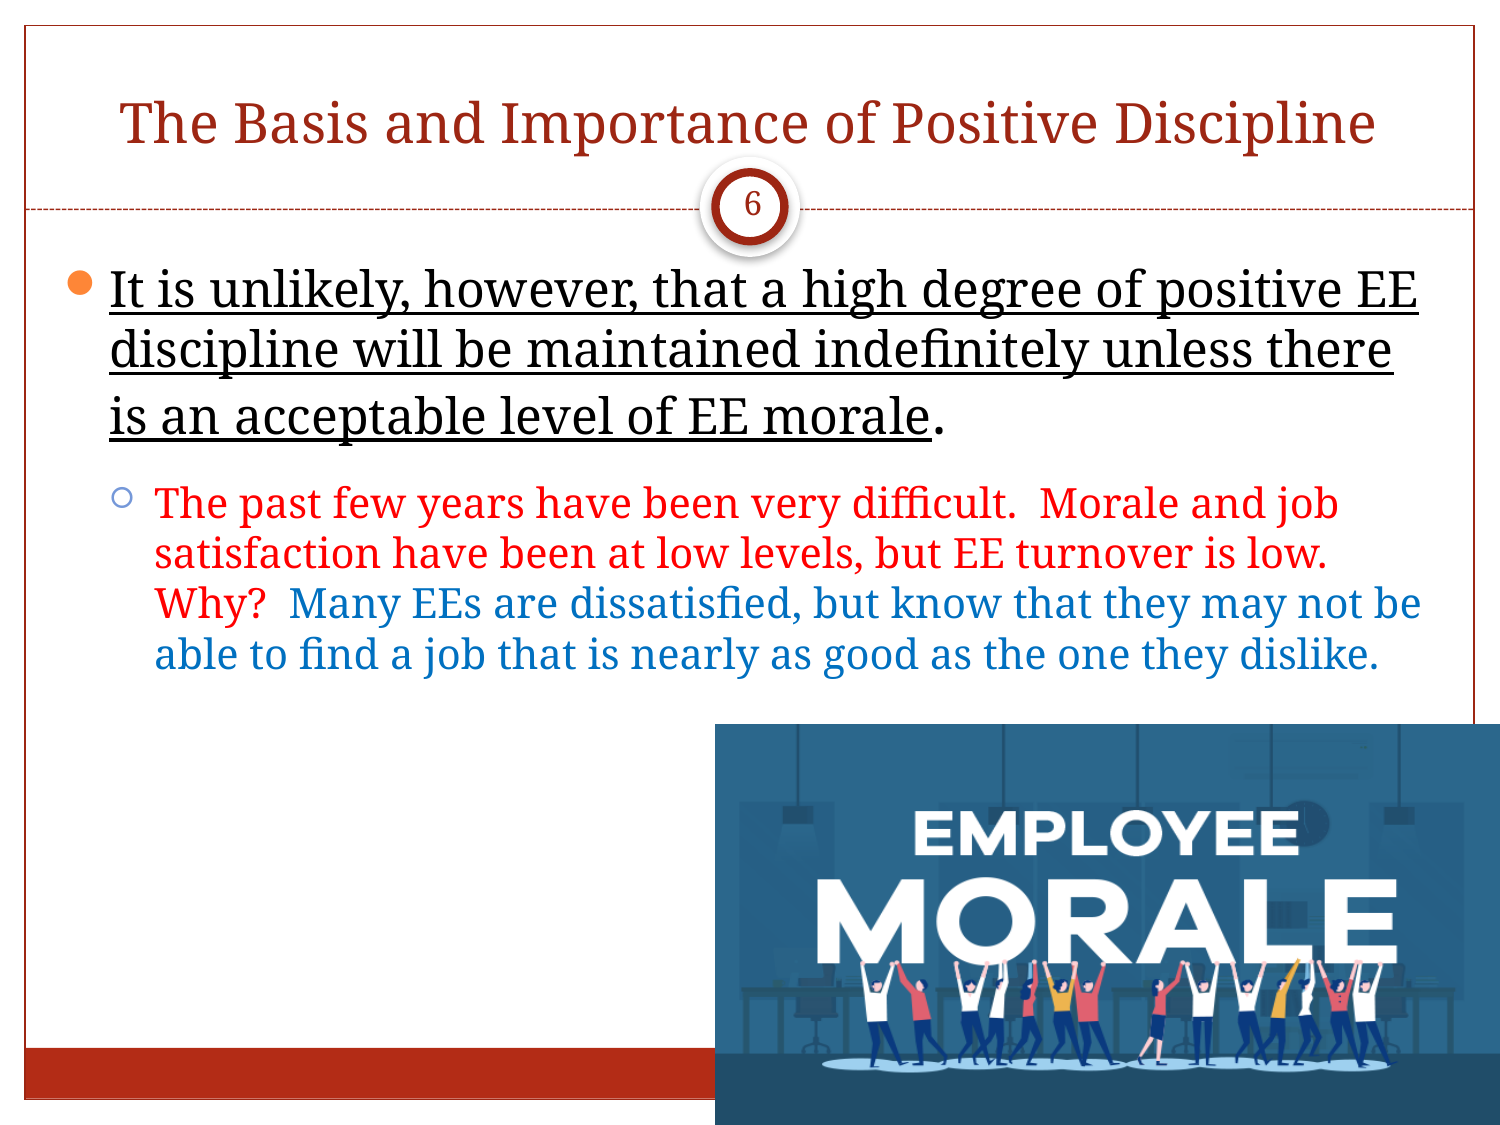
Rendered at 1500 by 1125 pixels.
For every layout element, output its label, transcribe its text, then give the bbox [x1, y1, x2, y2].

picture [715, 724, 1500, 1125]
list It is unlikely, however, that a high degree of positive EE discipline will be maintained indefinitely unless there is an acceptable level of EE morale. The past few years have been very difficult. Morale and job satisfaction have been at low levels, but EE turnover is low. Why? Many EEs are dissatisfied, but know that they may not be able to find a job that is nearly as good as the one they dislike. [49, 250, 1445, 1001]
title The Basis and Importance of Positive Discipline [49, 37, 1450, 162]
slide_number 6 [715, 168, 791, 241]
